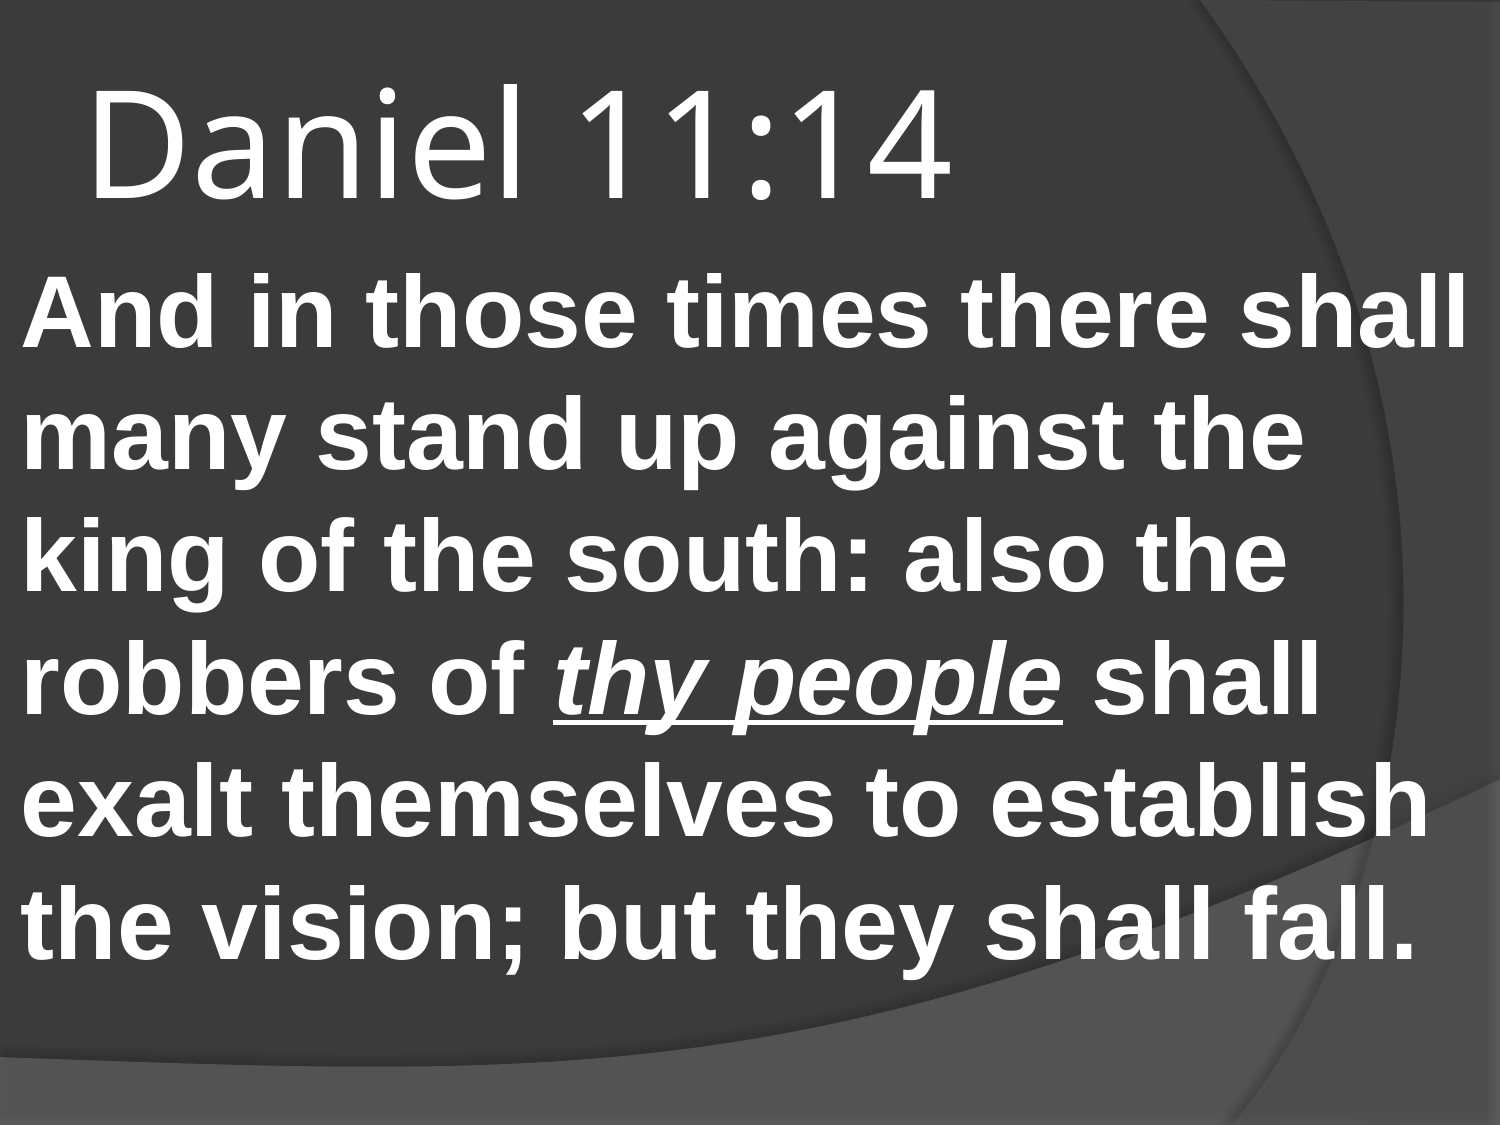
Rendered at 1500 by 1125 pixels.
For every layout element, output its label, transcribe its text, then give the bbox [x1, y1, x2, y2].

list And in those times there shall many stand up against the king of the south: also the robbers of thy people shall exalt themselves to establish the vision; but they shall fall. [0, 237, 1488, 1100]
title Daniel 11:14 [75, 45, 1300, 233]
